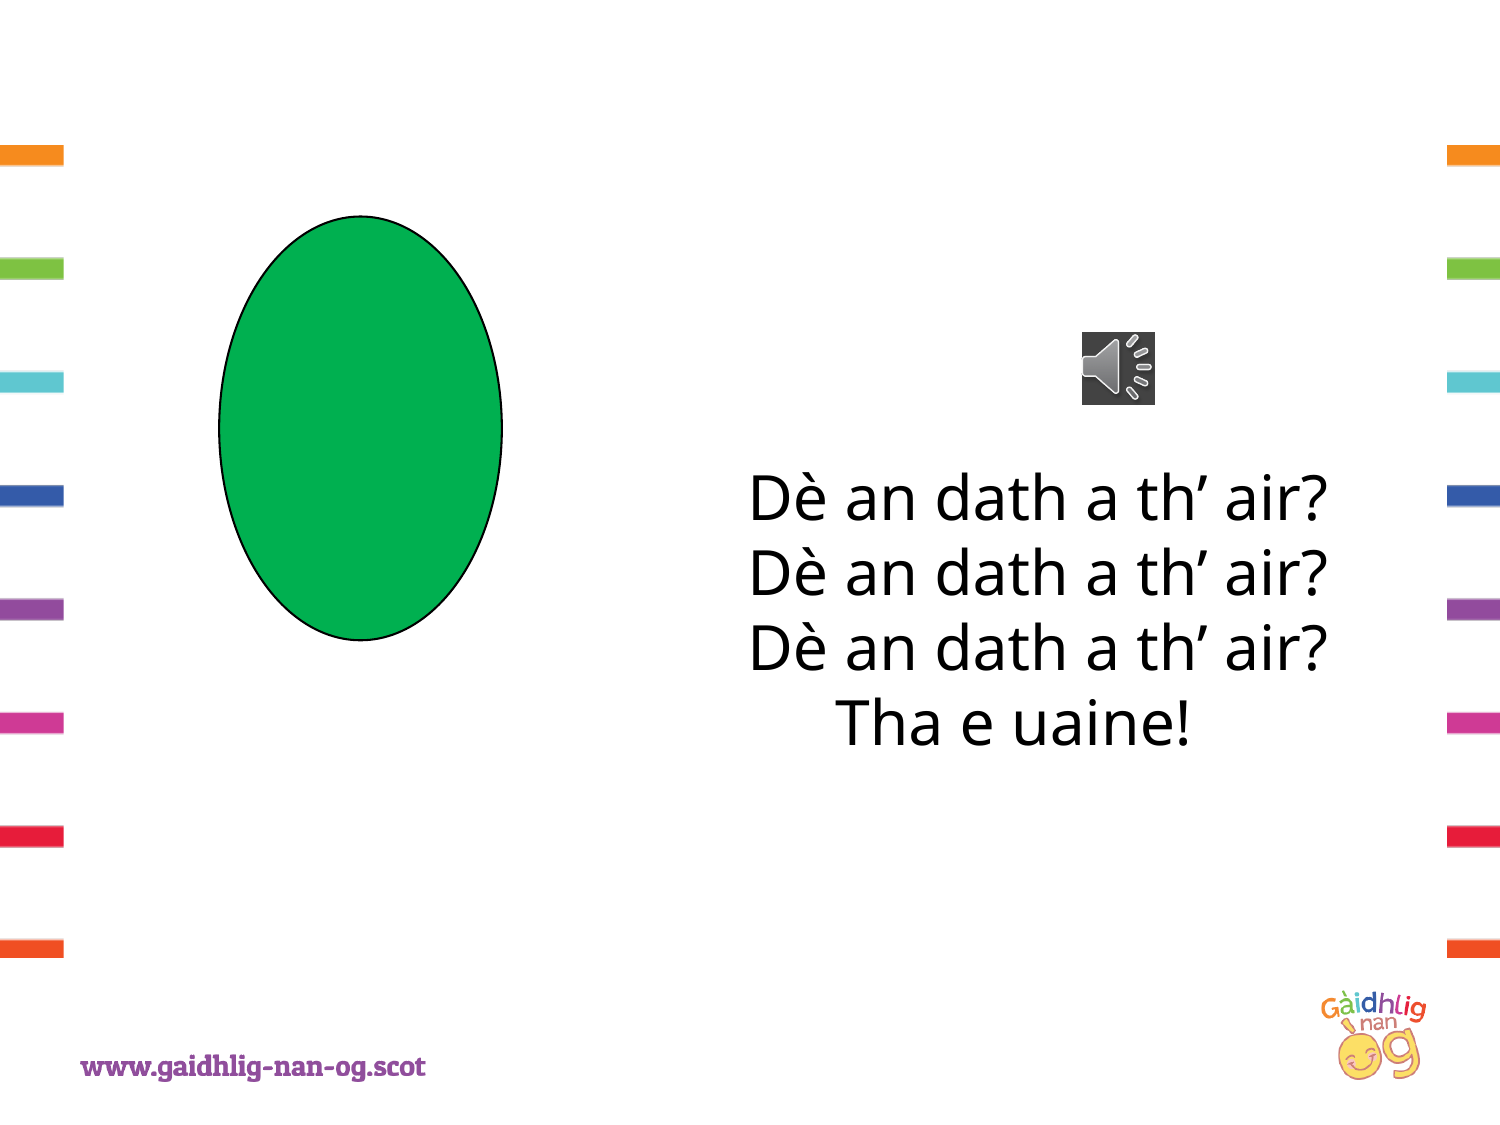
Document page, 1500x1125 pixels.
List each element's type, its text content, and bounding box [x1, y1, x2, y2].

text_box Dè an dath a th’ air? Dè an dath a th’ air? Dè an dath a th’ air? Tha e uaine! [549, 450, 1500, 766]
text_box [218, 215, 503, 642]
picture [1080, 331, 1156, 407]
picture [63, 979, 1437, 1093]
